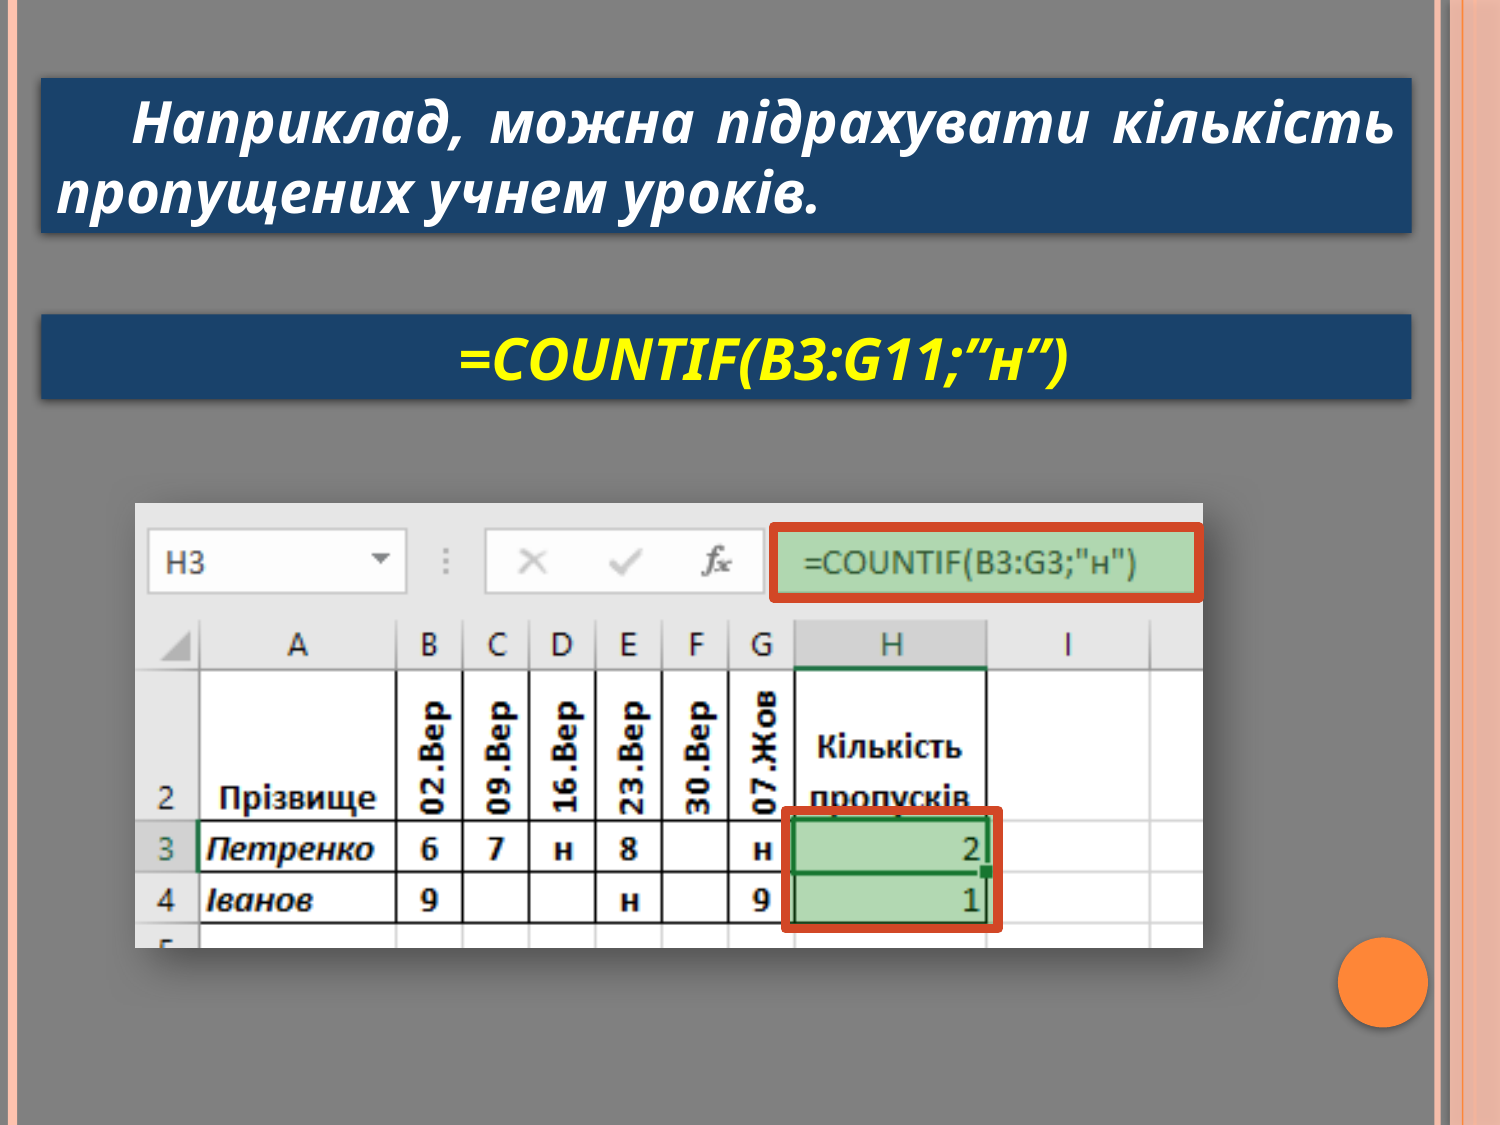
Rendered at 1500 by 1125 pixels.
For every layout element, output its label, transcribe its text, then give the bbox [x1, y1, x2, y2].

text_box Наприклад, можна підрахувати кількість пропущених учнем уроків. [41, 78, 1412, 233]
text_box =CОUNTIF(B3:G11;”н”) [41, 314, 1412, 400]
picture [135, 502, 1203, 948]
